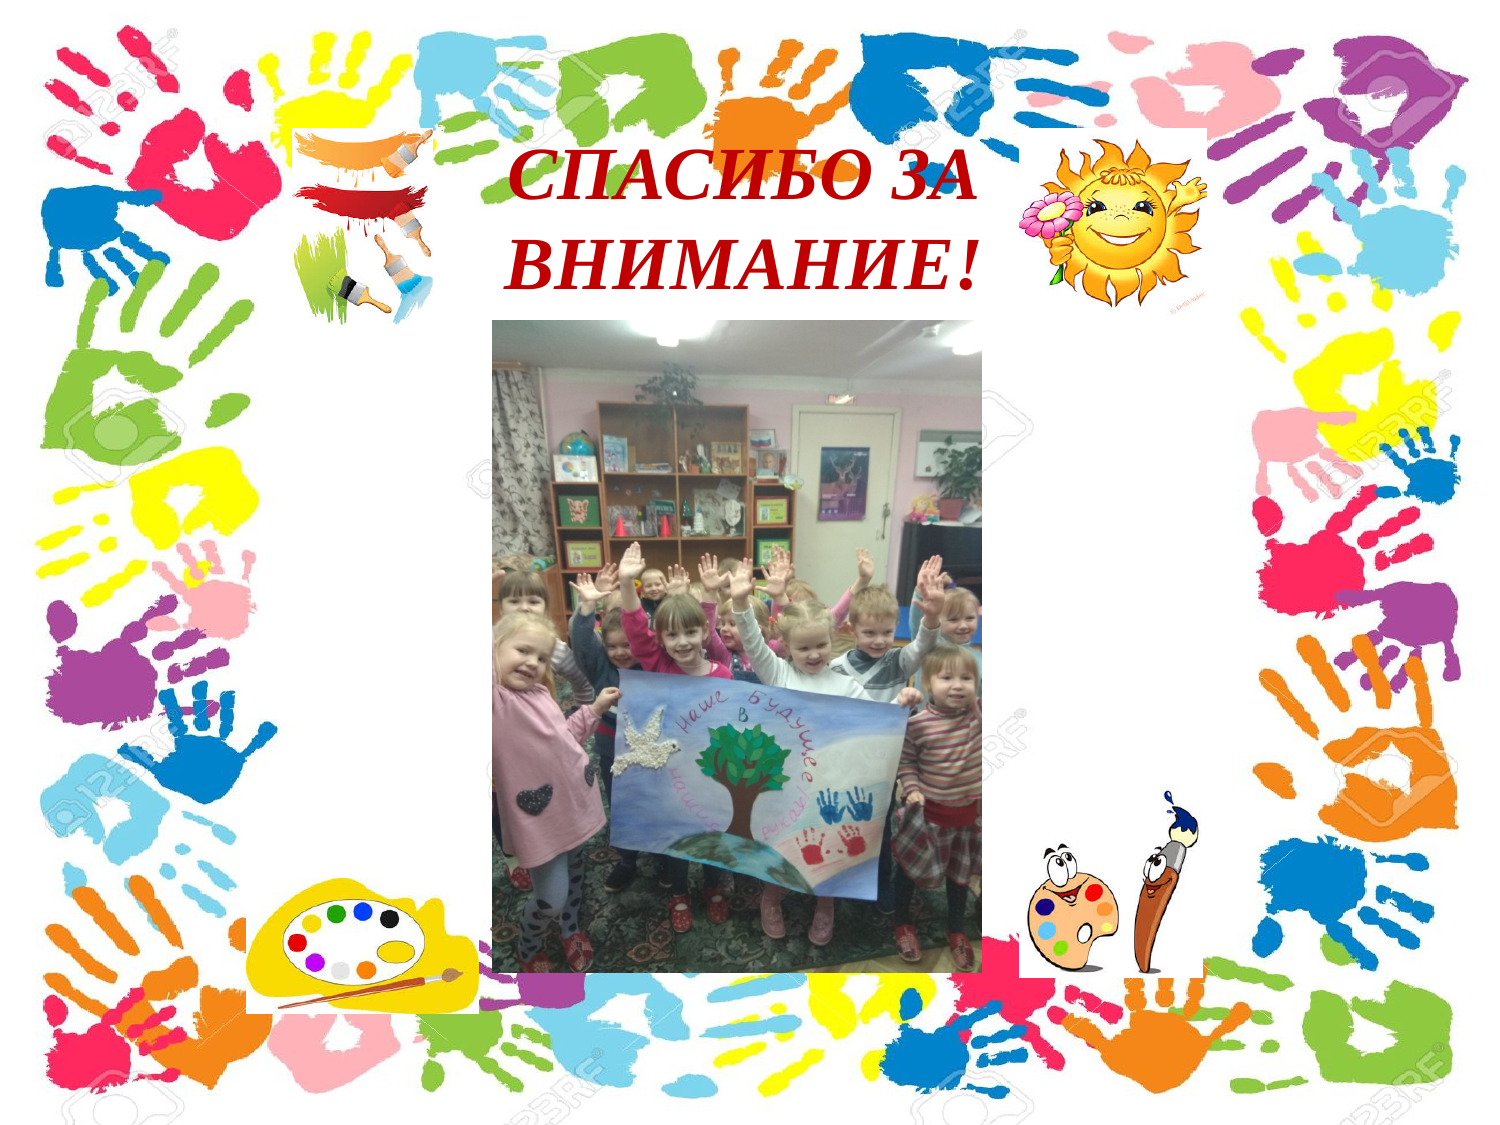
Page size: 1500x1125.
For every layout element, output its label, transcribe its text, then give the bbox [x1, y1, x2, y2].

text_box СПАСИБО ЗА ВНИМАНИЕ! [433, 117, 1055, 312]
picture [0, 0, 1500, 1125]
